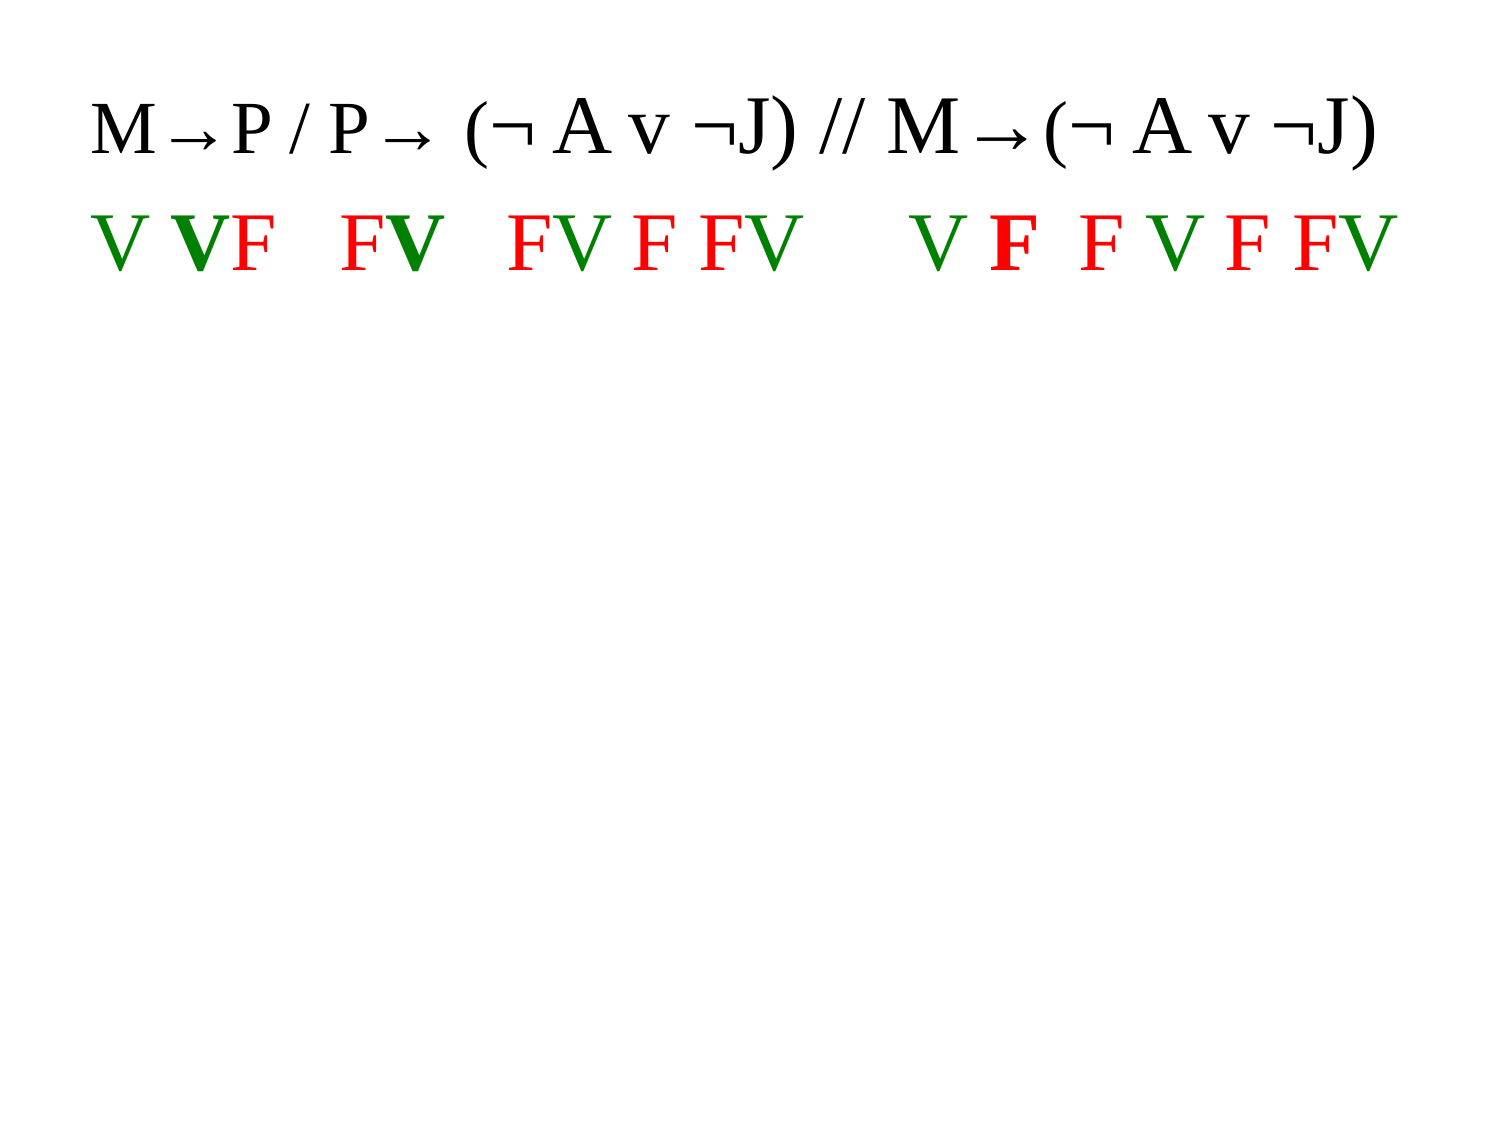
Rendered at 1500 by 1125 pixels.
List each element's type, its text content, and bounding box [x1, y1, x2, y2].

list M→P / P→ (¬ A v ¬J) // M→(¬ A v ¬J) V VF FV FV F FV V F F V F FV [75, 62, 1425, 1005]
